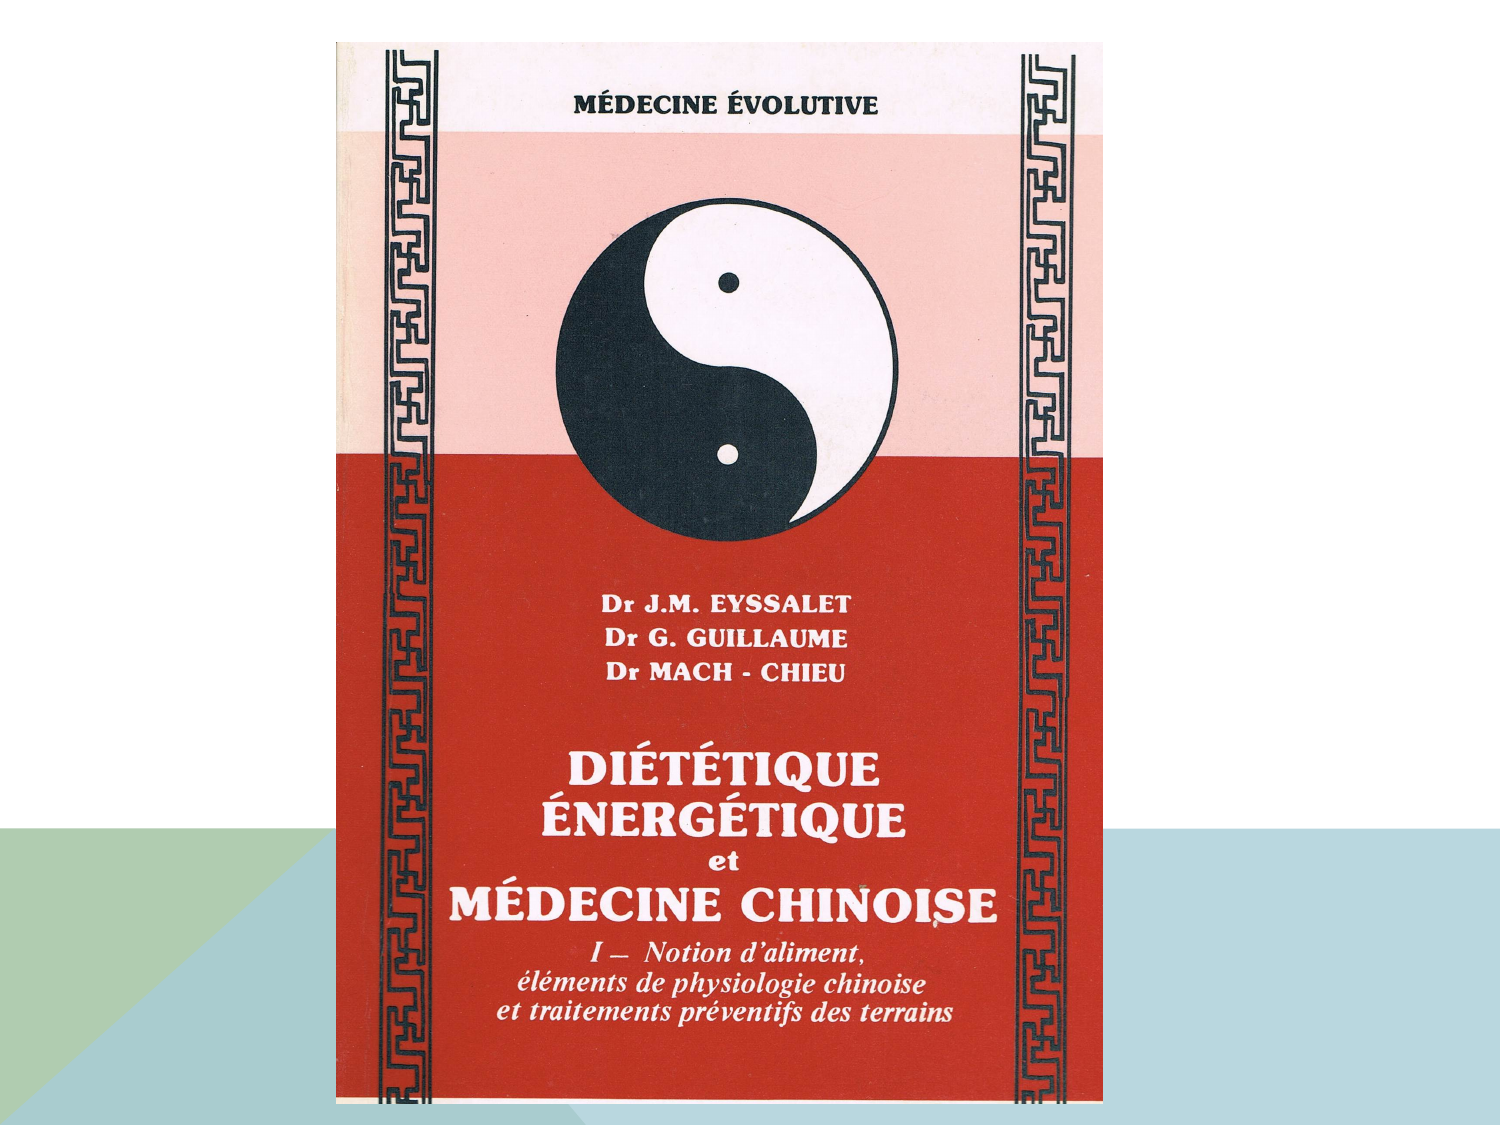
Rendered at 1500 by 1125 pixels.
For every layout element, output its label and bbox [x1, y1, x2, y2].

picture [336, 42, 1103, 1104]
